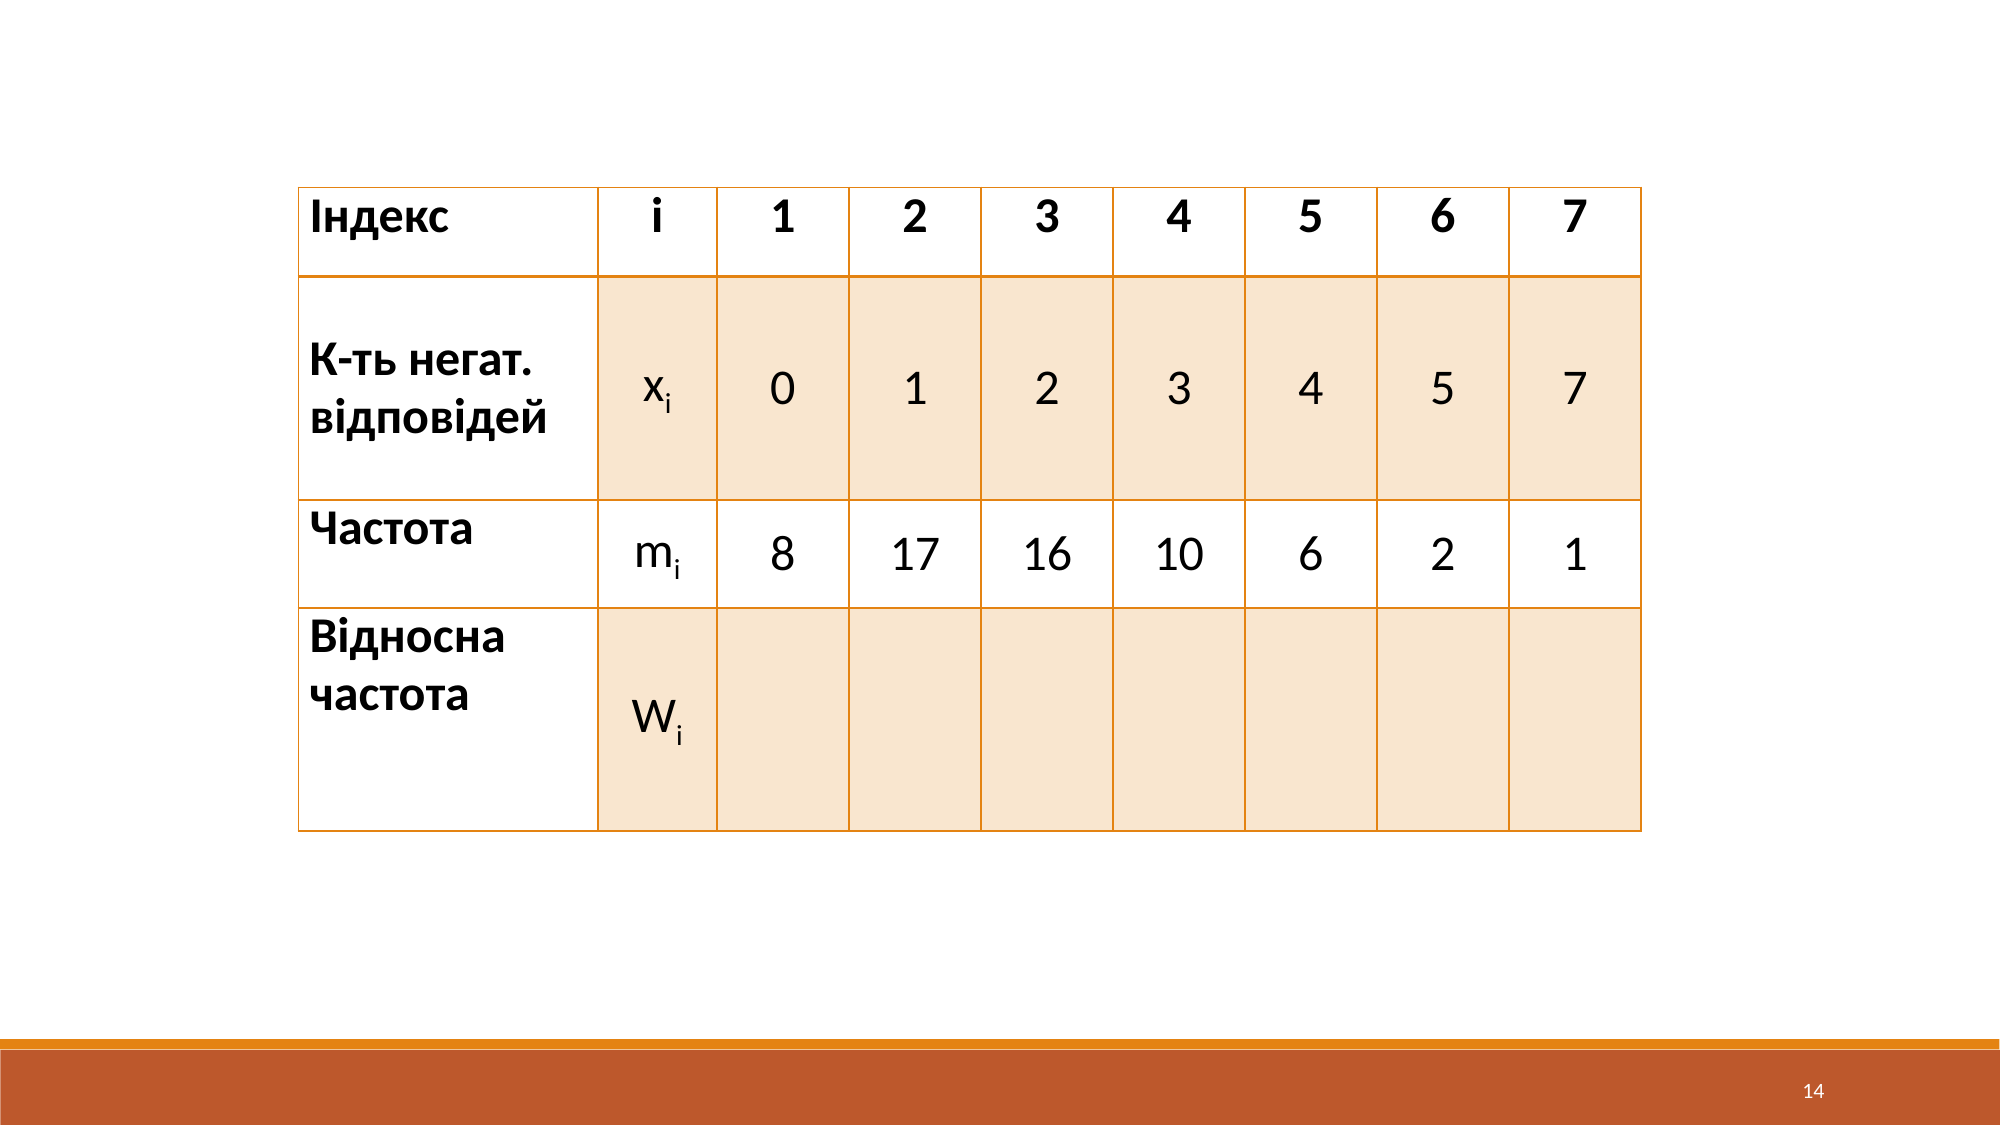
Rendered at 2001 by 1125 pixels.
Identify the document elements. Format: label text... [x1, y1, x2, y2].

slide_number 14 [1624, 1059, 1840, 1120]
